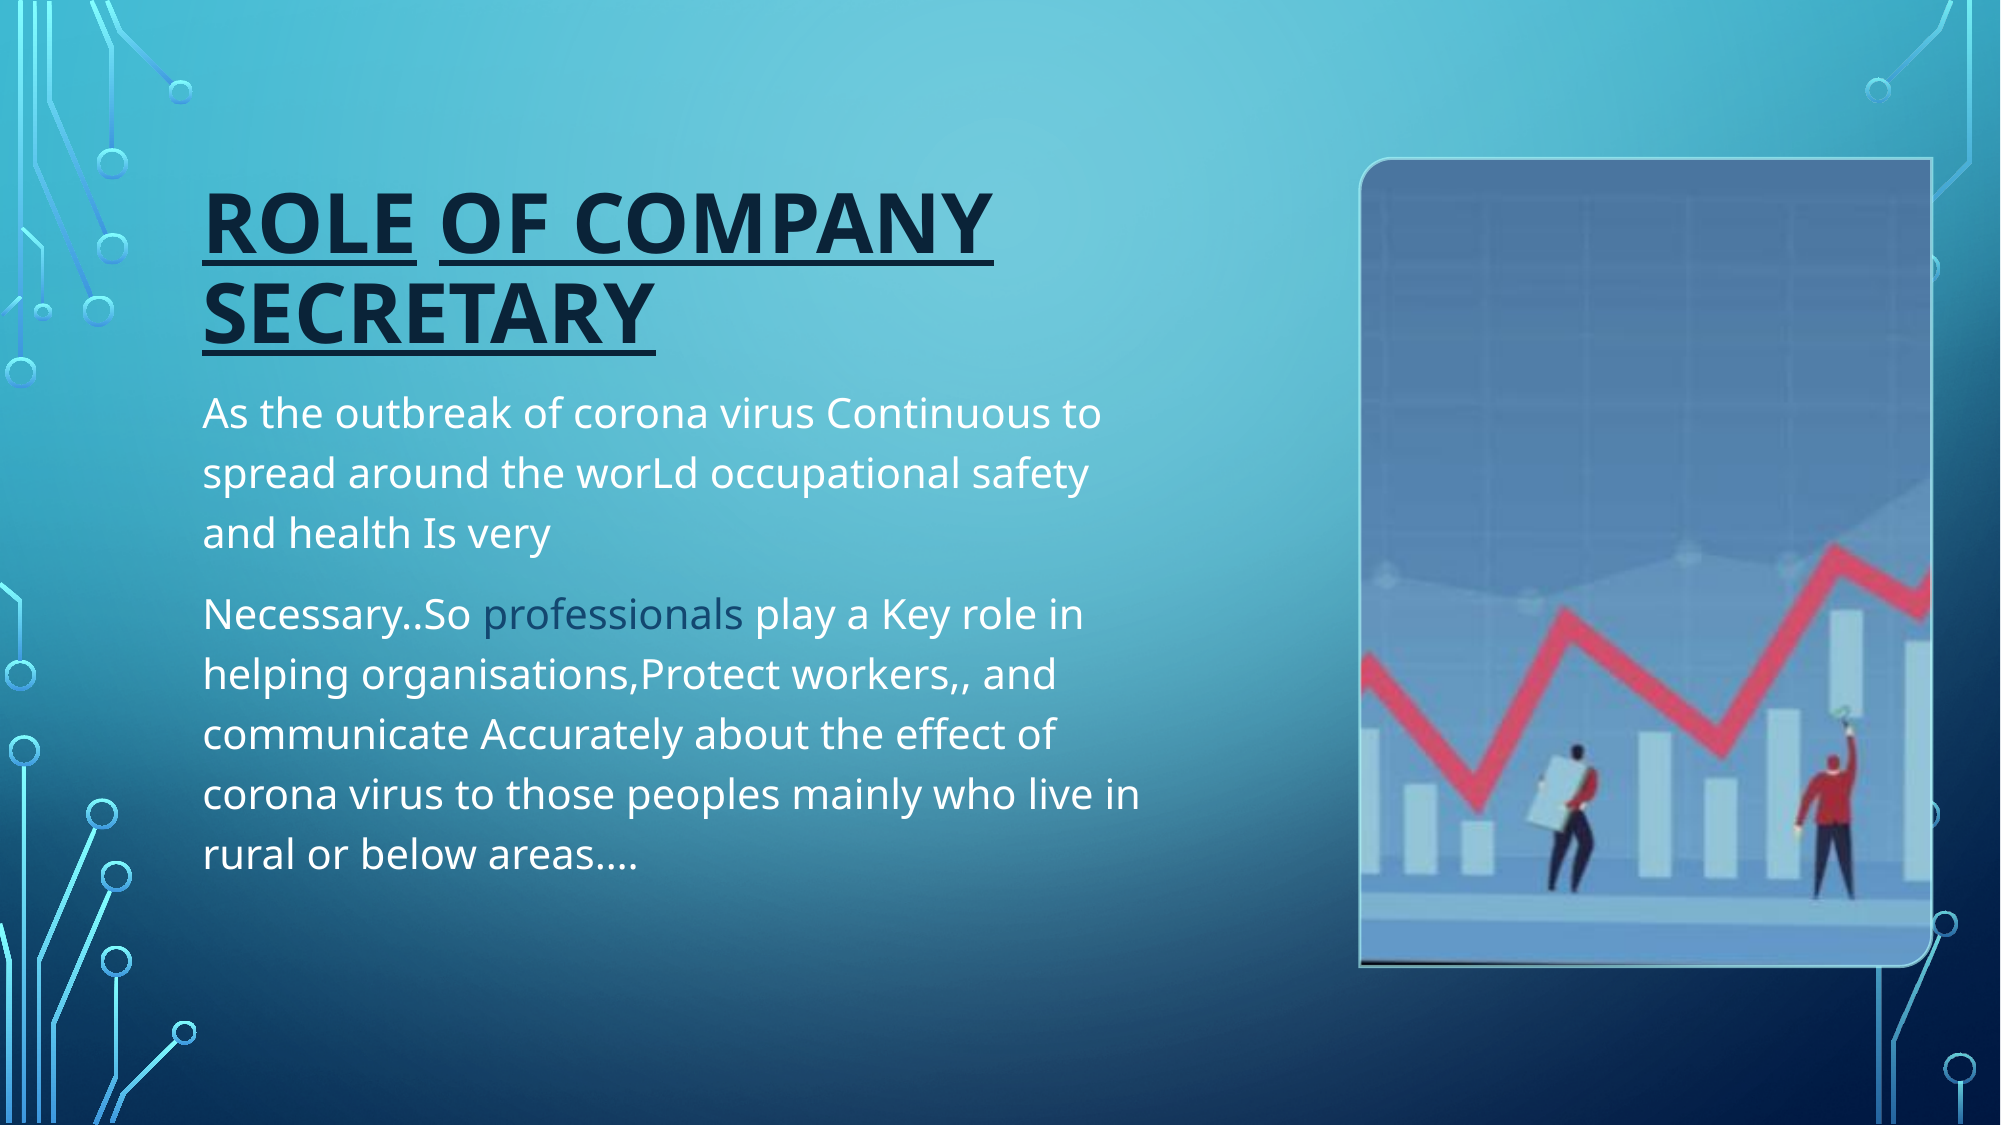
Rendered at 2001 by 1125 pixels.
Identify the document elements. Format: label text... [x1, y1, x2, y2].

title Role of company secretary [187, 99, 1161, 369]
list As the outbreak of corona virus Continuous to spread around the worLd occupational safety and health Is very Necessary..So professionals play a Key role in helping organisations,Protect workers,, and communicate Accurately about the effect of corona virus to those peoples mainly who live in rural or below areas…. [187, 369, 1161, 950]
picture [1359, 158, 1933, 967]
